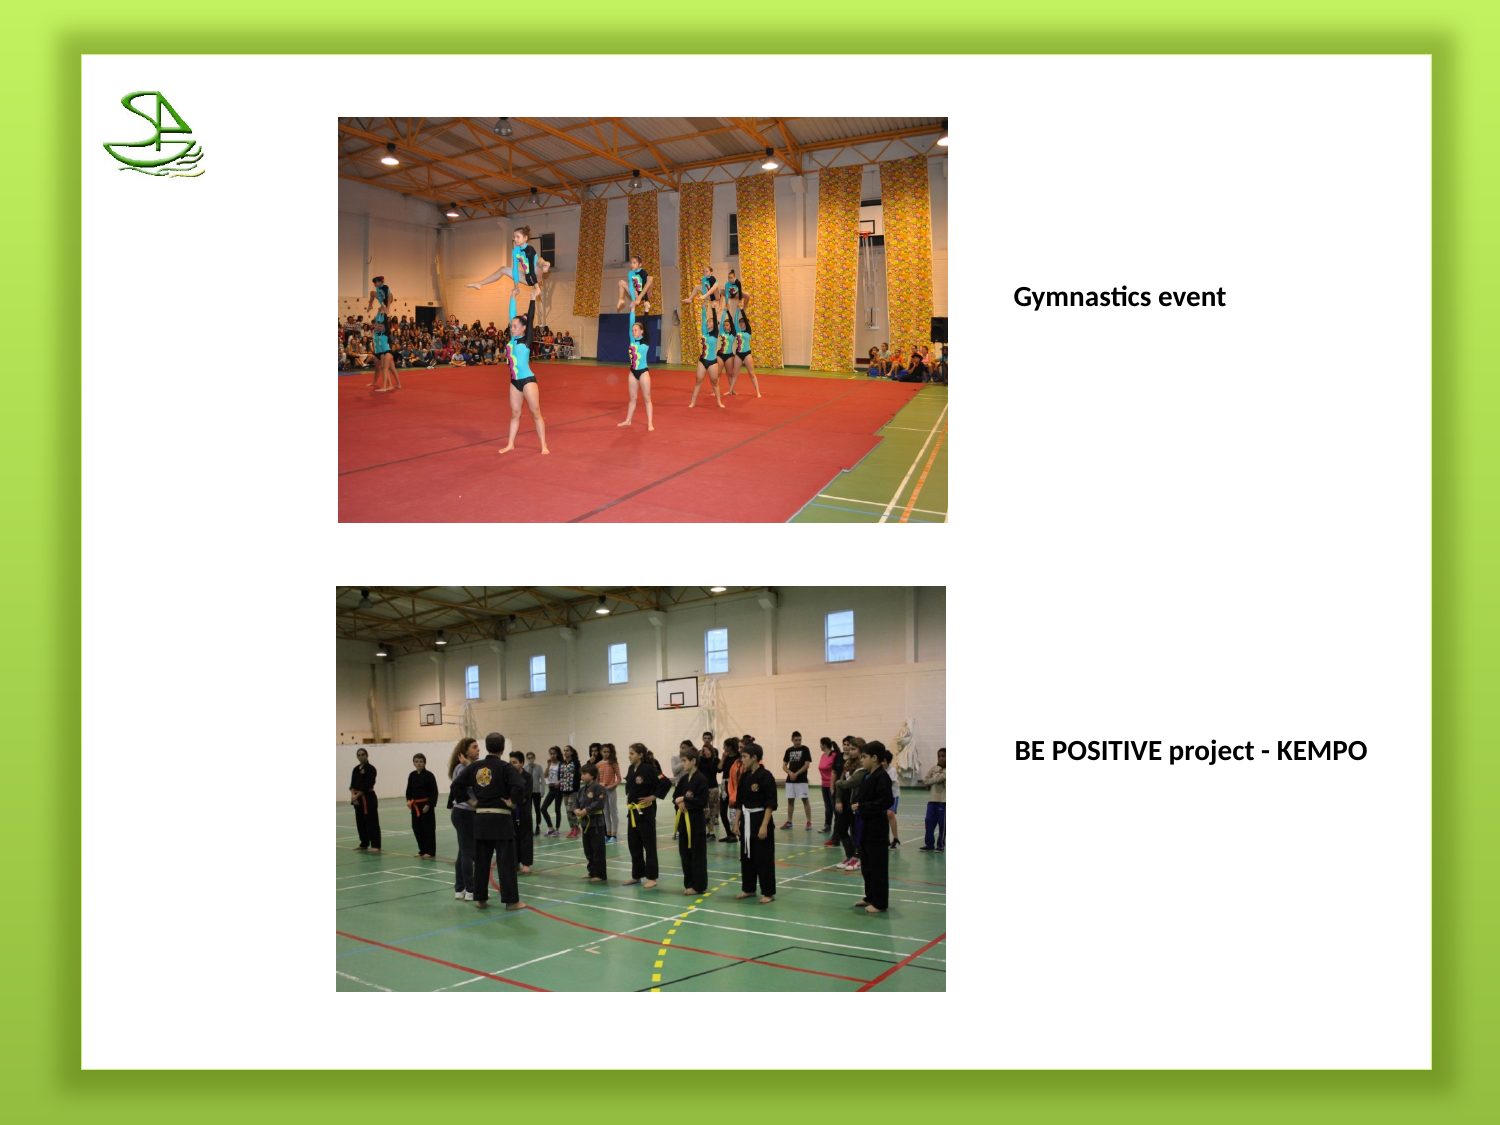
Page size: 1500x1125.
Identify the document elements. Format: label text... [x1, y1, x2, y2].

picture [100, 89, 207, 185]
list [336, 585, 946, 993]
text_box Gymnastics event [998, 270, 1242, 320]
text_box BE POSITIVE project - KEMPO [999, 715, 1392, 776]
picture [338, 117, 949, 524]
